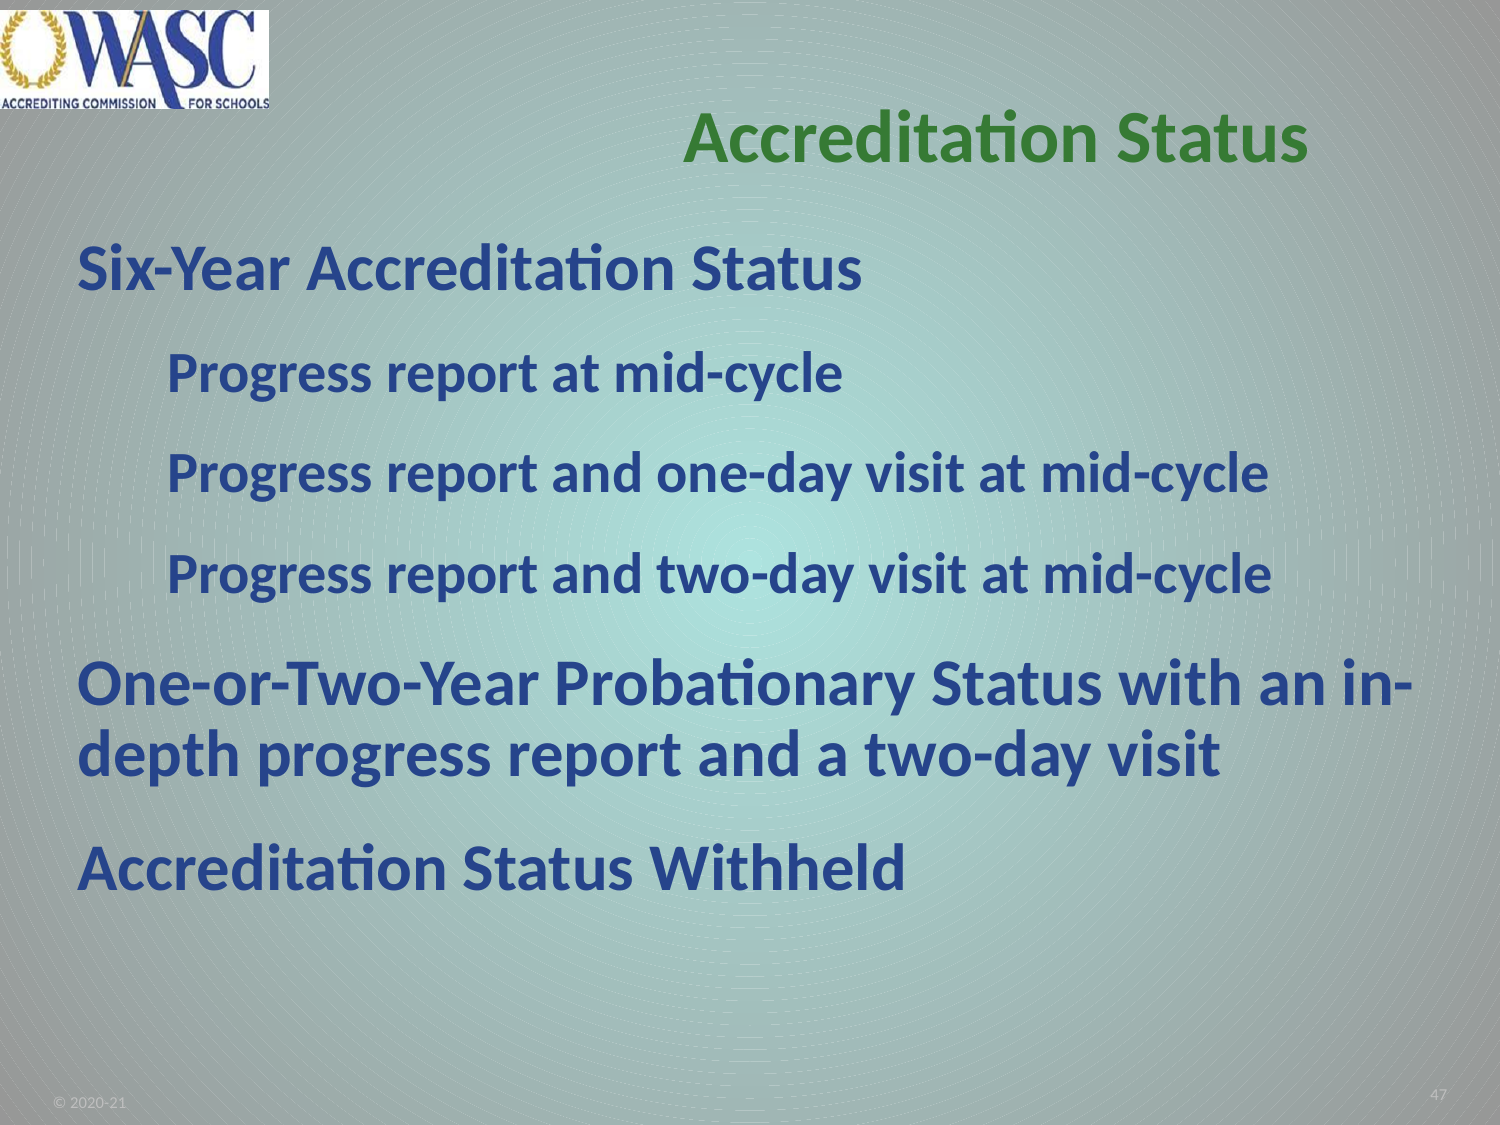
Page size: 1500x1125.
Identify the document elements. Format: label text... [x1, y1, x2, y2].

slide_number © 2020-21 [37, 1076, 338, 1125]
title Accreditation Status [37, 46, 1325, 187]
list Six-Year Accreditation Status Progress report at mid-cycle Progress report and one-day visit at mid-cycle Progress report and two-day visit at mid-cycle One-or-Two-Year Probationary Status with an in-depth progress report and a two-day visit Accreditation Status Withheld [62, 224, 1438, 1080]
picture [0, 10, 269, 109]
slide_number 47 [1402, 1074, 1463, 1113]
